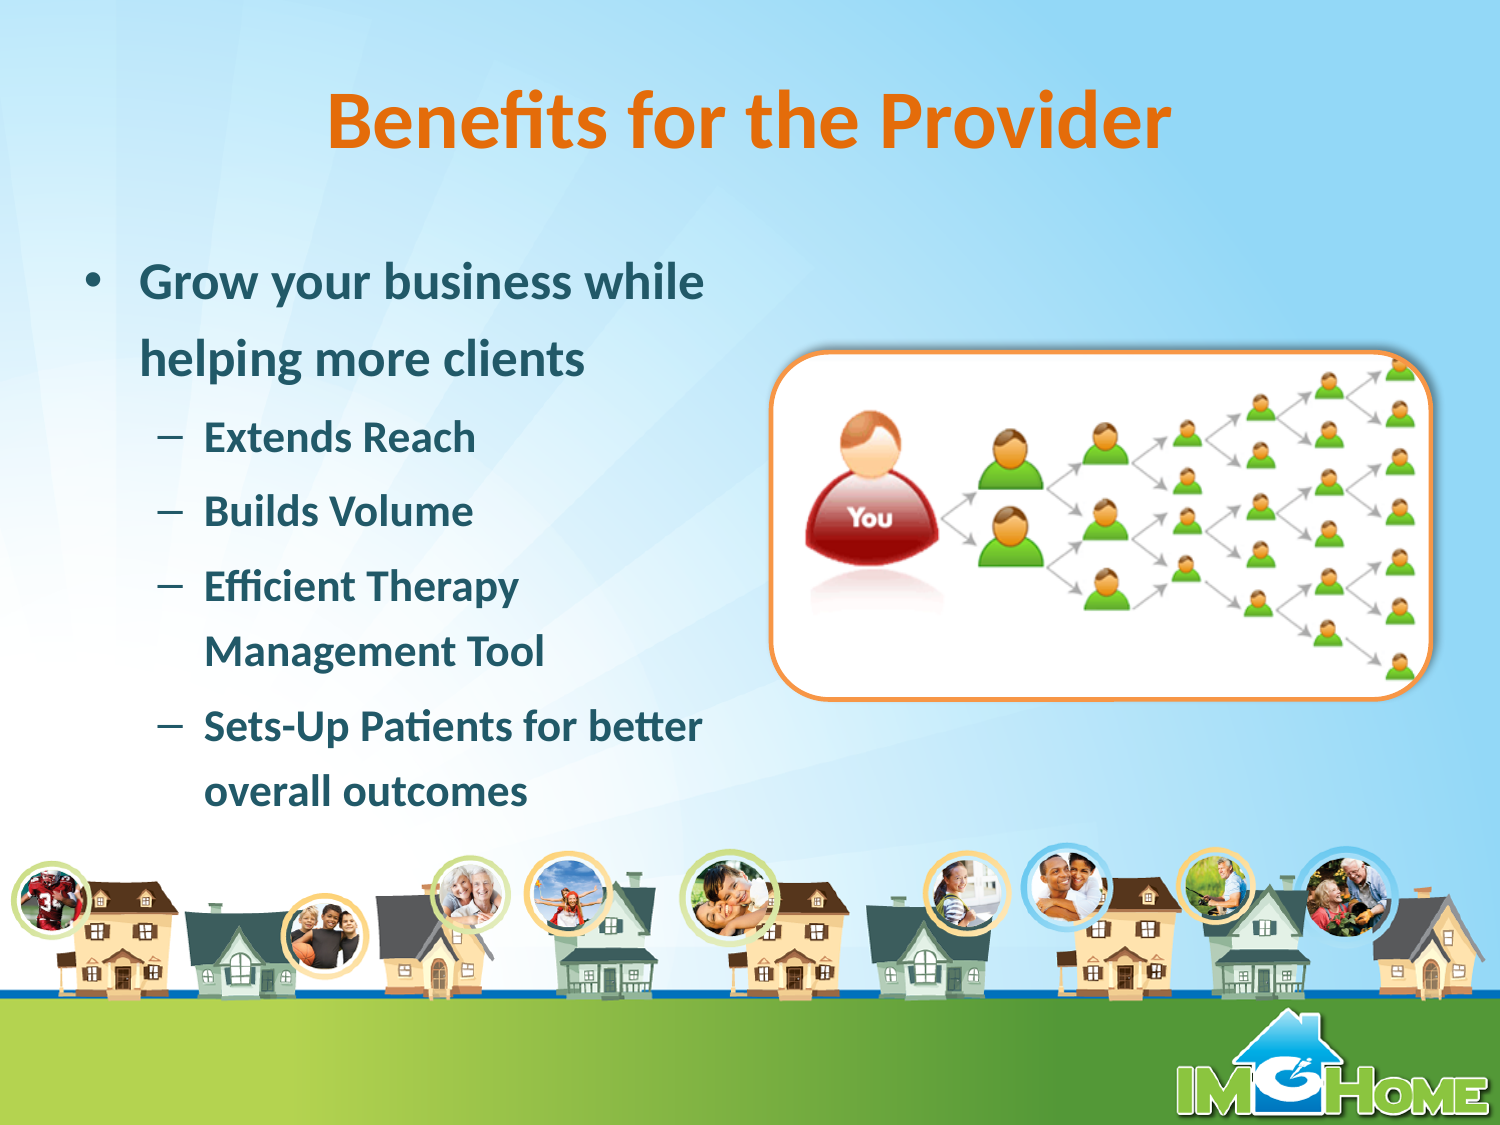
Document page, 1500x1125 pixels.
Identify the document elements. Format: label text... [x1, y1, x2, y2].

picture [0, 0, 1500, 1125]
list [770, 351, 1432, 700]
list Grow your business while helping more clients Extends Reach Builds Volume Efficient Therapy Management Tool Sets-Up Patients for better overall outcomes [68, 212, 730, 838]
title Benefits for the Provider [68, 56, 1432, 188]
